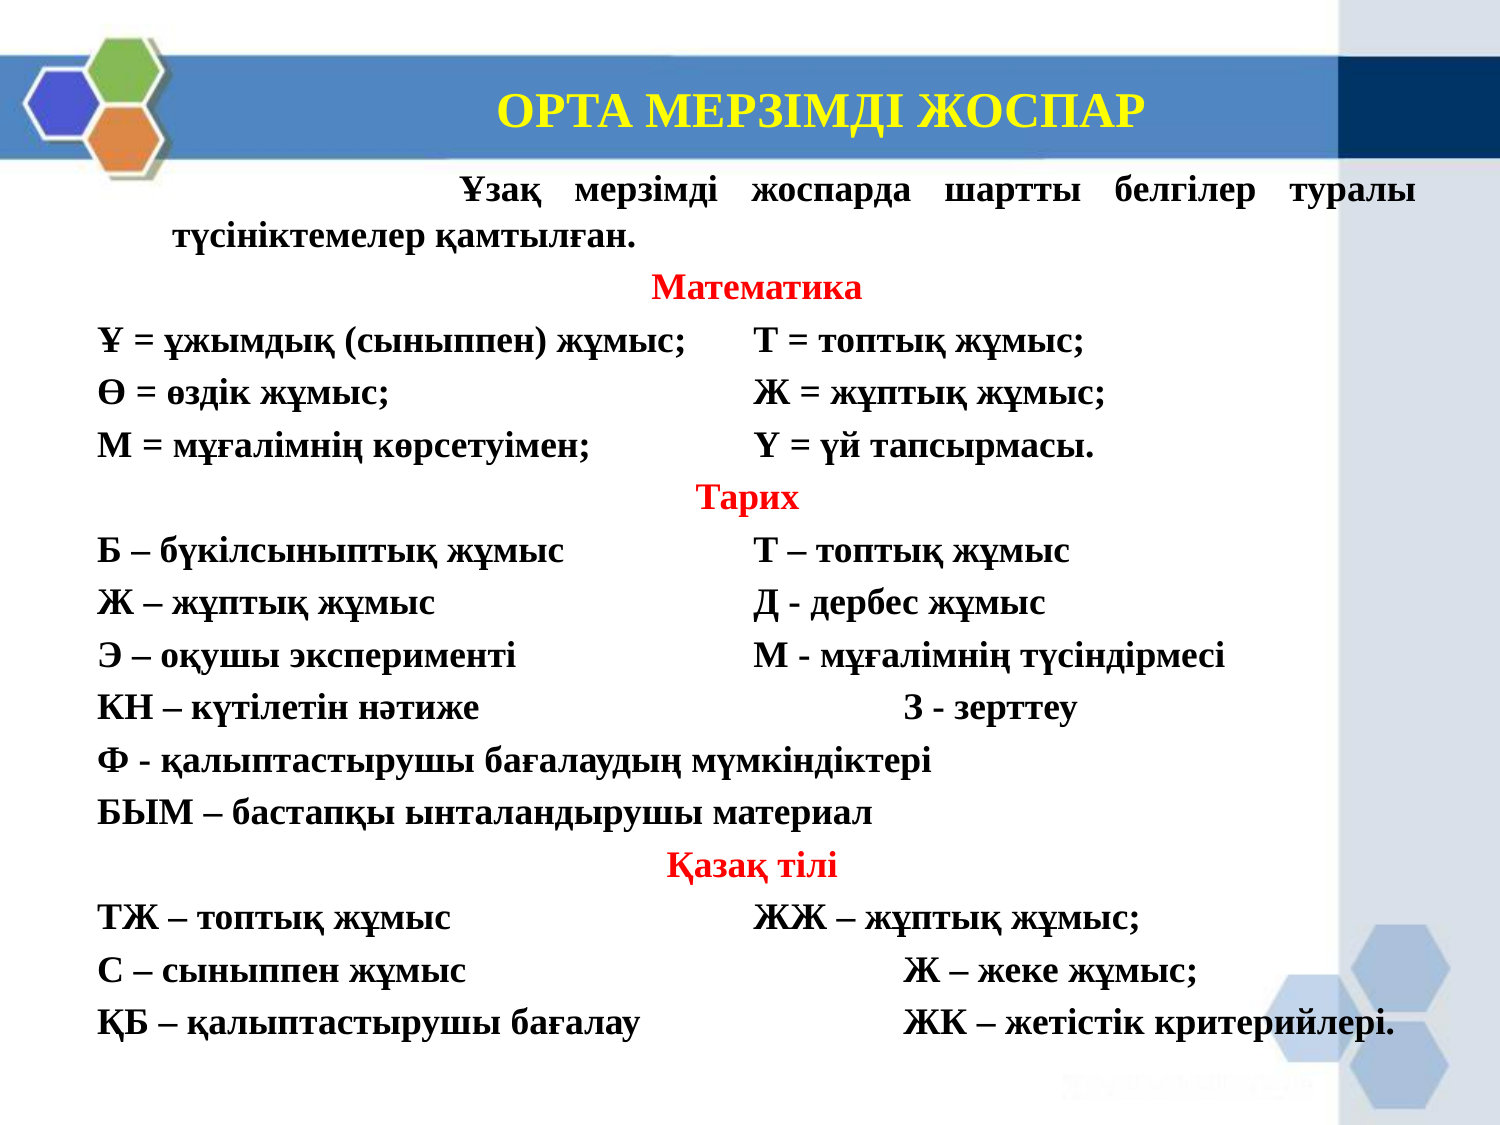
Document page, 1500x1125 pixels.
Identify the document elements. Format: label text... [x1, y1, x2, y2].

picture [0, 0, 1500, 1125]
title ОРТА МЕРЗІМДІ ЖОСПАР [229, 42, 1426, 152]
list Ұзақ мерзімді жоспарда шартты белгілер туралы түсініктемелер қамтылған. Математика Ұ = ұжымдық (сыныппен) жұмыс; Т = топтық жұмыс; Ө = өздік жұмыс; Ж = жұптық жұмыс; М = мұғалімнің көрсетуімен; Ү = үй тапсырмасы. Тарих Б – бүкілсыныптық жұмыс Т – топтық жұмыс Ж – жұптық жұмыс Д - дербес жұмыс Э – оқушы эксперименті М - мұғалімнің түсіндірмесі КН – күтілетін нәтиже З - зерттеу Ф - қалыптастырушы бағалаудың мүмкіндіктері БЫМ – бастапқы ынталандырушы материал Қазақ тілі ТЖ – топтық жұмыс ЖЖ – жұптық жұмыс; С – сыныппен жұмыс Ж – жеке жұмыс; ҚБ – қалыптастырушы бағалау ЖК – жетістік критерийлері. [81, 152, 1433, 1067]
